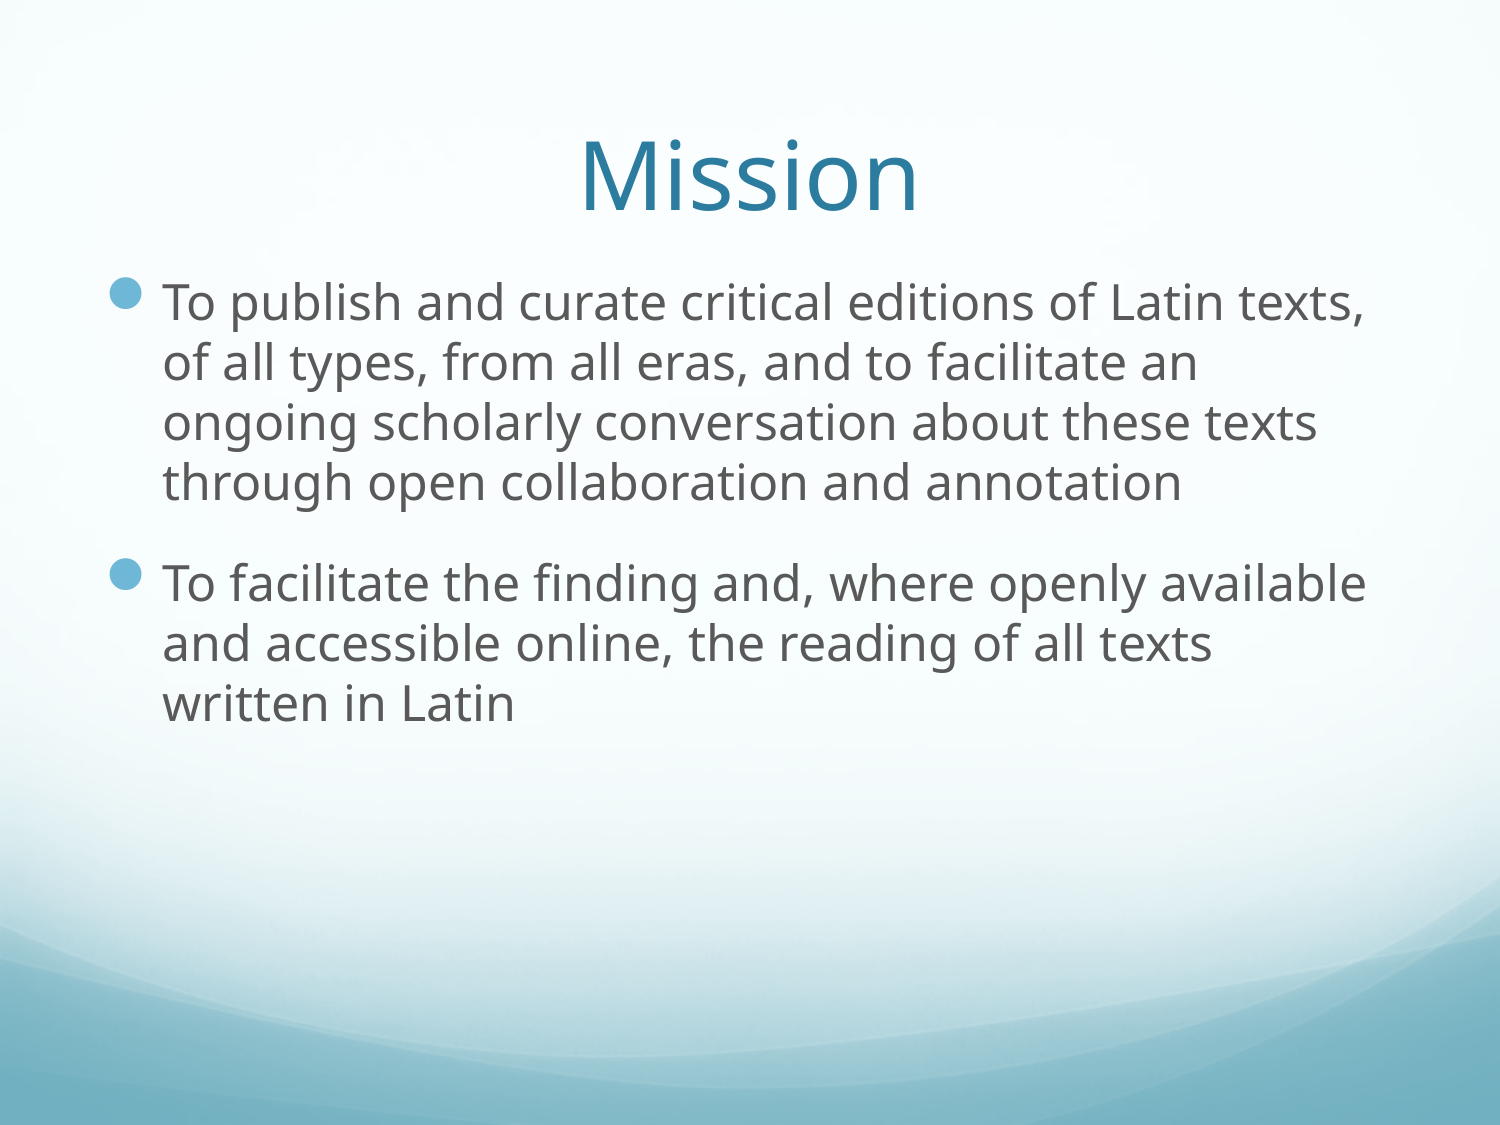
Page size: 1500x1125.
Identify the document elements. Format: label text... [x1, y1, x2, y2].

list To publish and curate critical editions of Latin texts, of all types, from all eras, and to facilitate an ongoing scholarly conversation about these texts through open collaboration and annotation To facilitate the finding and, where openly available and accessible online, the reading of all texts written in Latin [90, 262, 1410, 975]
title Mission [90, 17, 1410, 237]
